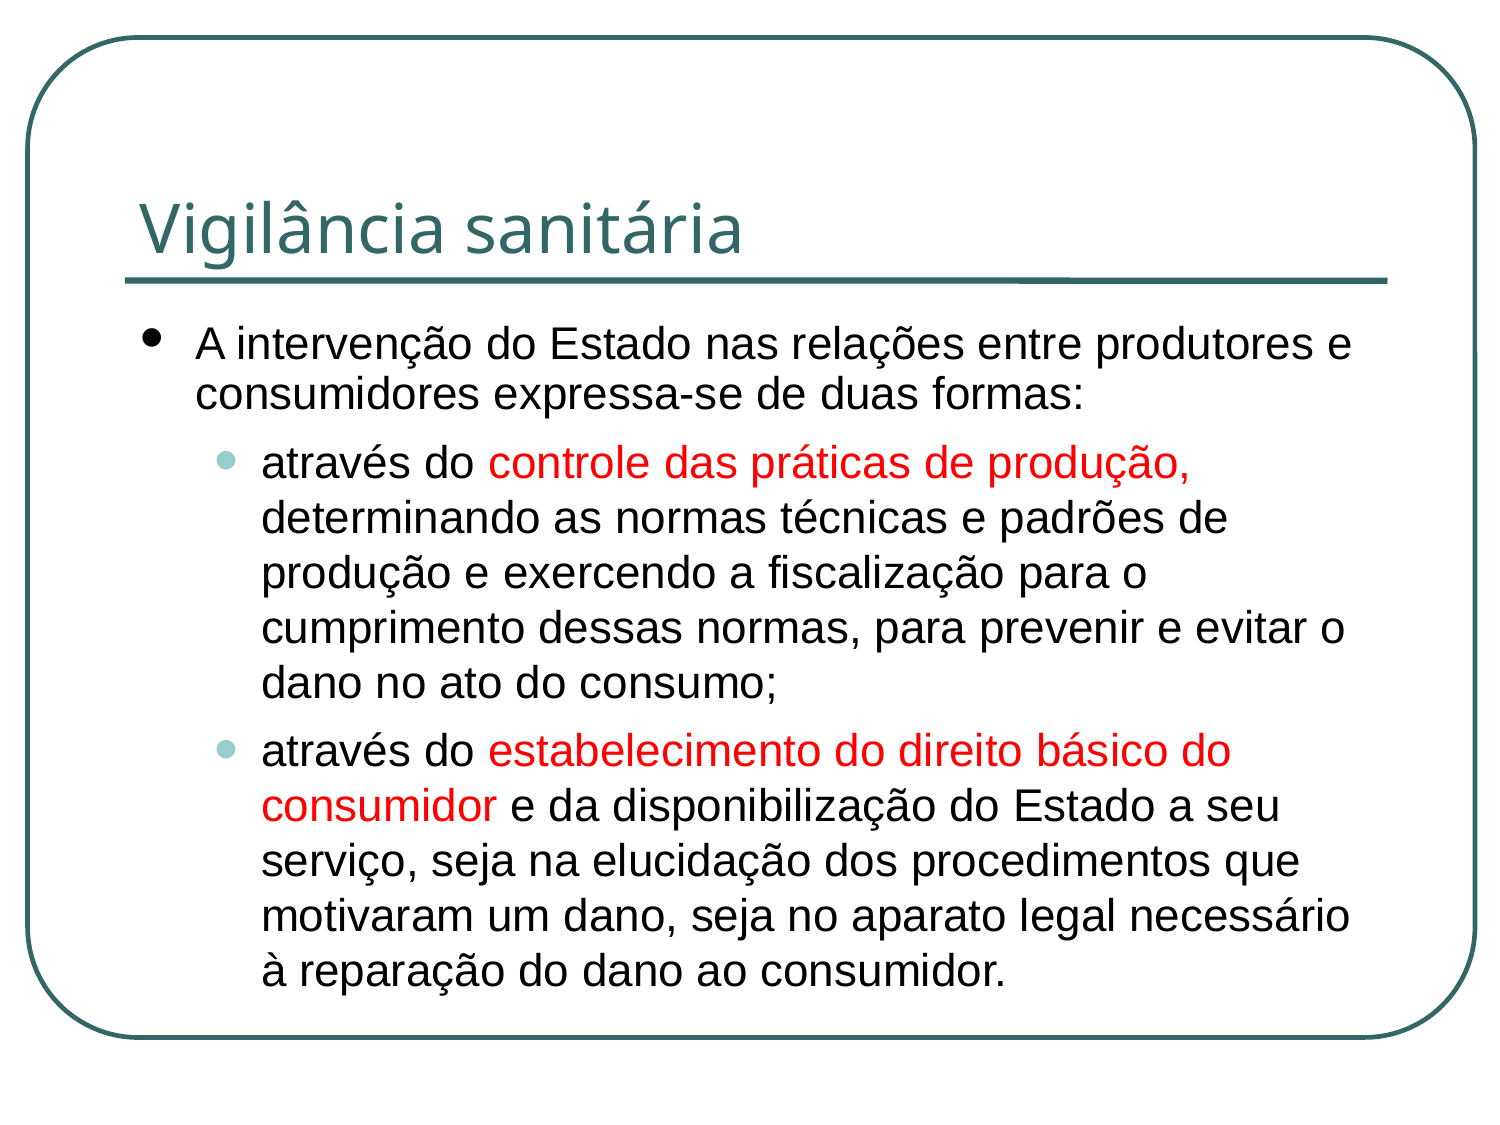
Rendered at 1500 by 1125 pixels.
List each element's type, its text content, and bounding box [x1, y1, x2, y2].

title Vigilância sanitária [124, 87, 1388, 276]
list A intervenção do Estado nas relações entre produtores e consumidores expressa-se de duas formas: através do controle das práticas de produção, determinando as normas técnicas e padrões de produção e exercendo a fiscalização para o cumprimento dessas normas, para prevenir e evitar o dano no ato do consumo; através do estabelecimento do direito básico do consumidor e da disponibilização do Estado a seu serviço, seja na elucidação dos procedimentos que motivaram um dano, seja no aparato legal necessário à reparação do dano ao consumidor. [124, 312, 1388, 1004]
